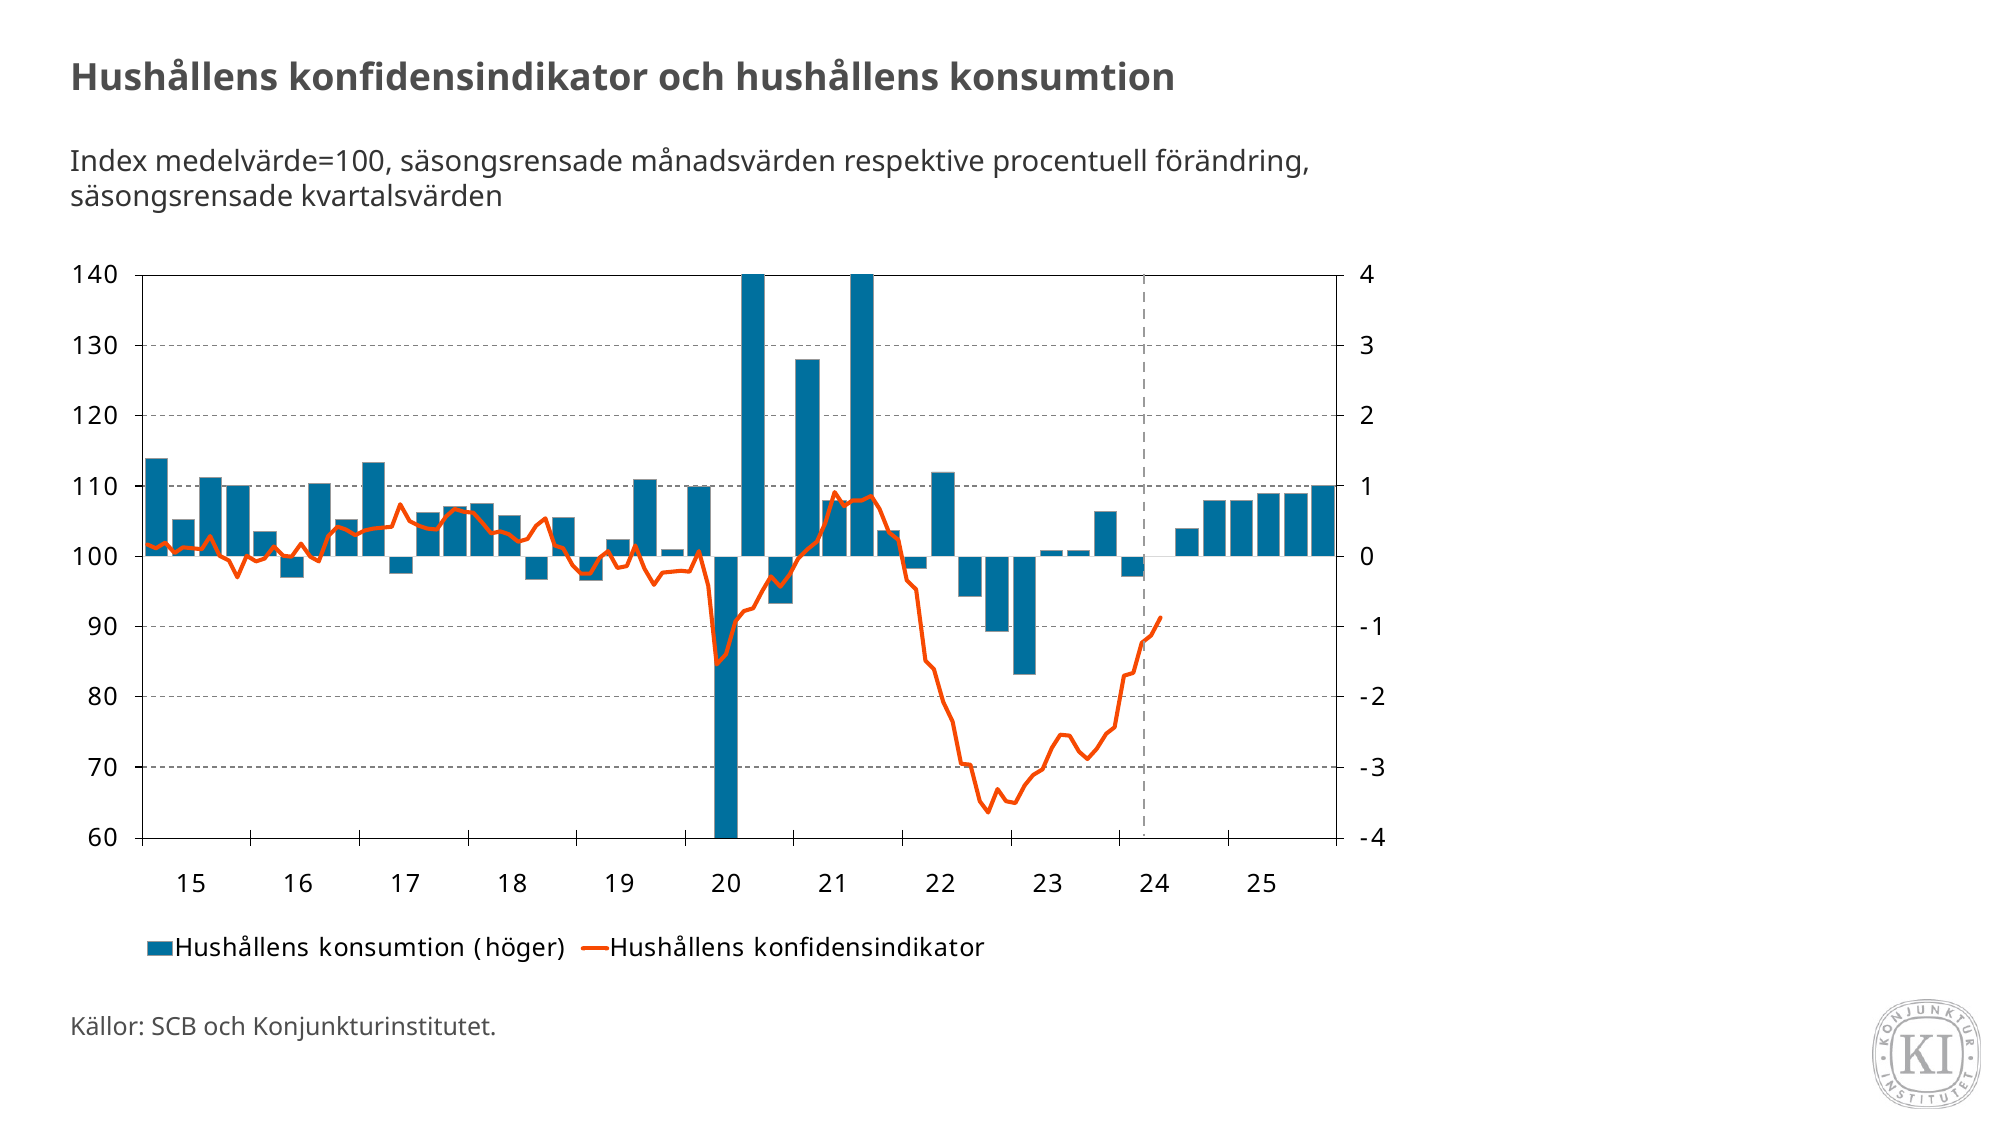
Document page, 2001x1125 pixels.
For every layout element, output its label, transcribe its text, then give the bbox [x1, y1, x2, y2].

picture [1872, 999, 1981, 1109]
subtitle Källor: SCB och Konjunkturinstitutet. [55, 1003, 1476, 1106]
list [54, 248, 1476, 985]
title Hushållens konfidensindikator och hushållens konsumtion [55, 45, 1476, 128]
list Index medelvärde=100, säsongsrensade månadsvärden respektive procentuell förändring, säsongsrensade kvartalsvärden [55, 137, 1476, 220]
